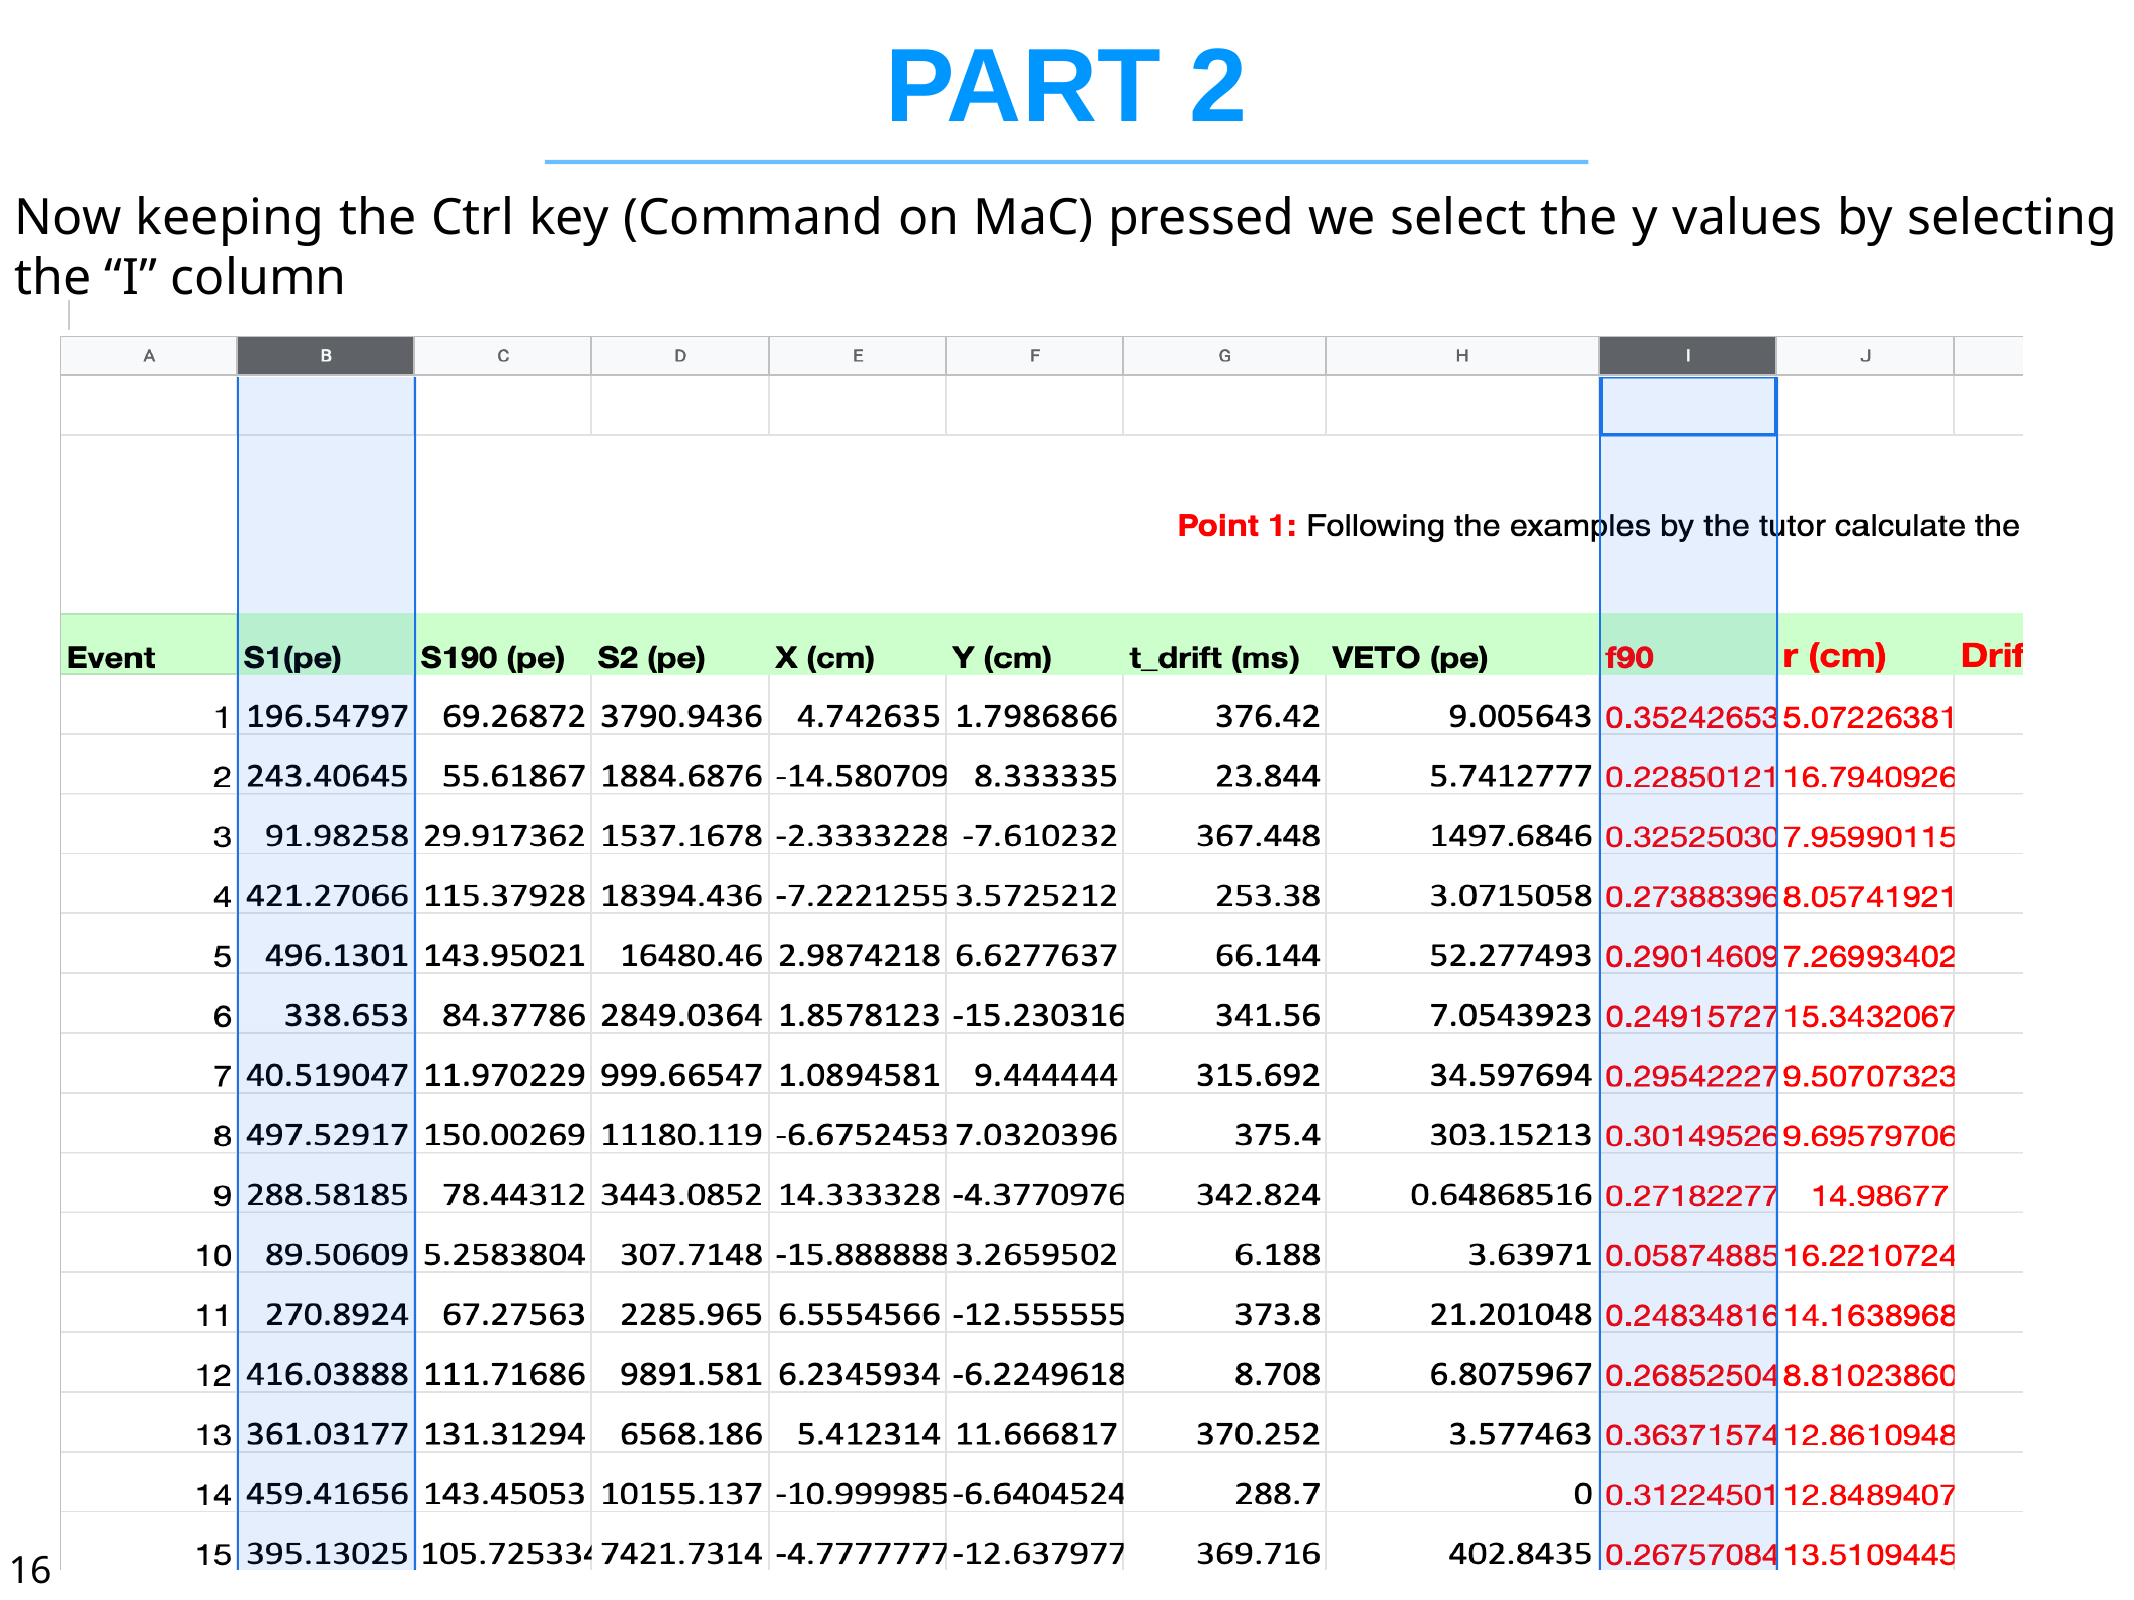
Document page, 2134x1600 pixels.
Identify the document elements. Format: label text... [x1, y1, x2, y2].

slide_number 16 [0, 1536, 61, 1600]
picture [60, 295, 2023, 1570]
text_box Now keeping the Ctrl key (Command on MaC) pressed we select the y values by selecting the “I” column [0, 176, 2134, 312]
title PART 2 [617, 26, 1516, 176]
